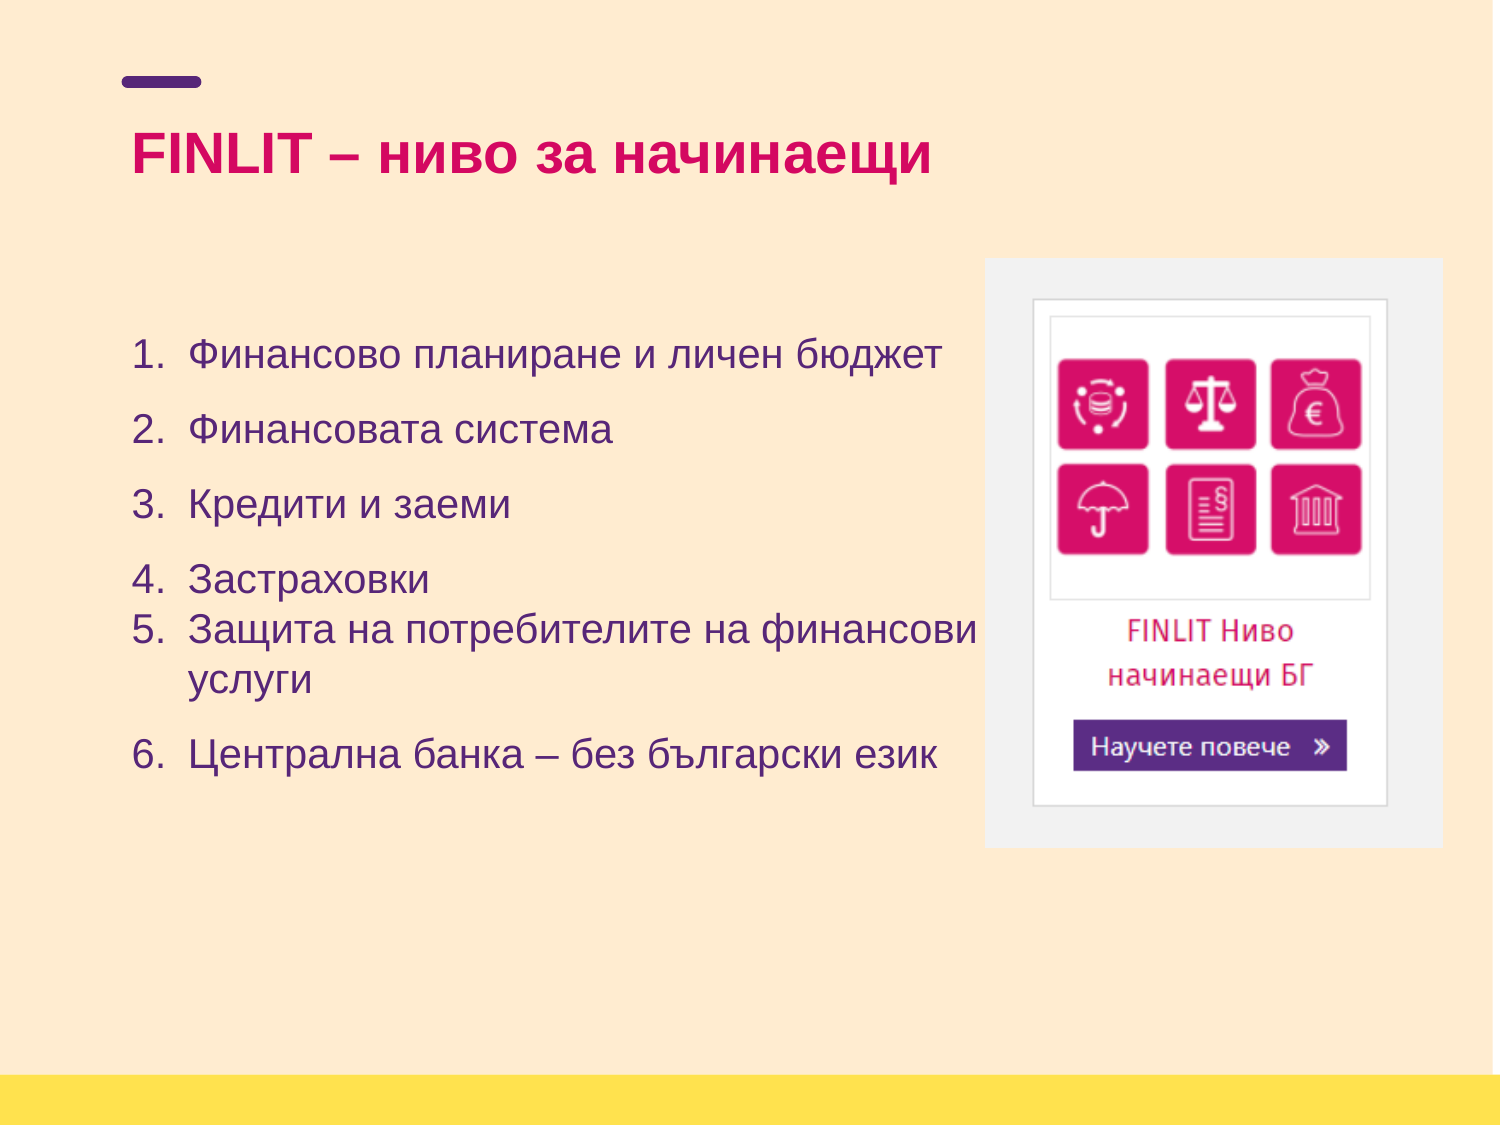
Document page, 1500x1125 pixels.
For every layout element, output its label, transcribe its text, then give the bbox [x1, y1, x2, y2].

text_box Финансово планиране и личен бюджет Финансовата система Кредити и заеми Застраховки Защита на потребителите на финансови услуги Централна банка – без български език [116, 319, 985, 848]
list FINLIT – ниво за начинаещи [116, 116, 1078, 259]
picture [985, 258, 1443, 848]
